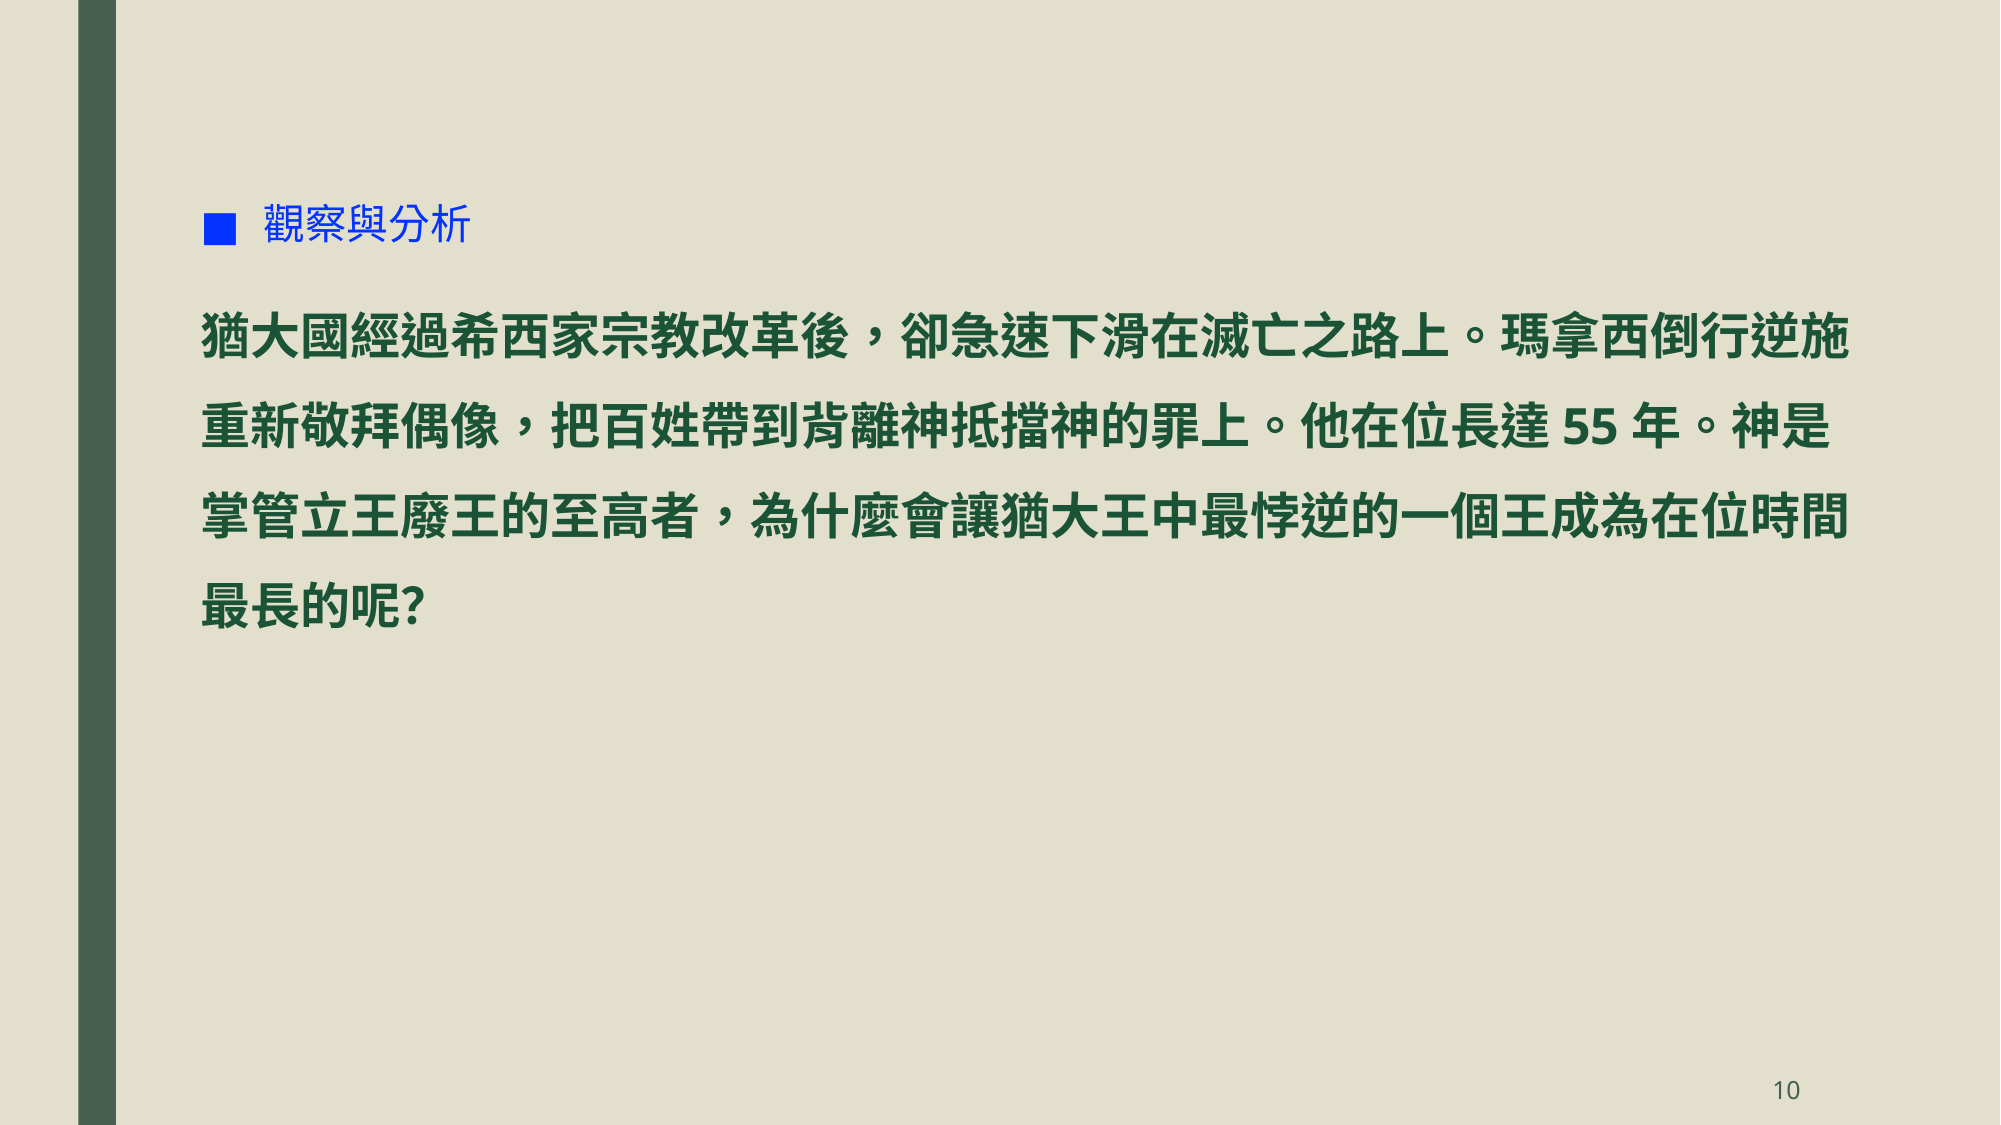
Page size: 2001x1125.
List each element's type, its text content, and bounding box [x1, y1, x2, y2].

slide_number 10 [1553, 1058, 1816, 1125]
list 觀察與分析 猶大國經過希西家宗教改革後，卻急速下滑在滅亡之路上。瑪拿西倒行逆施重新敬拜偶像，把百姓帶到背離神抵擋神的罪上。他在位長達55年。神是掌管立王廢王的至高者，為什麼會讓猶大王中最悖逆的一個王成為在位時間最長的呢？ [185, 194, 1871, 1092]
